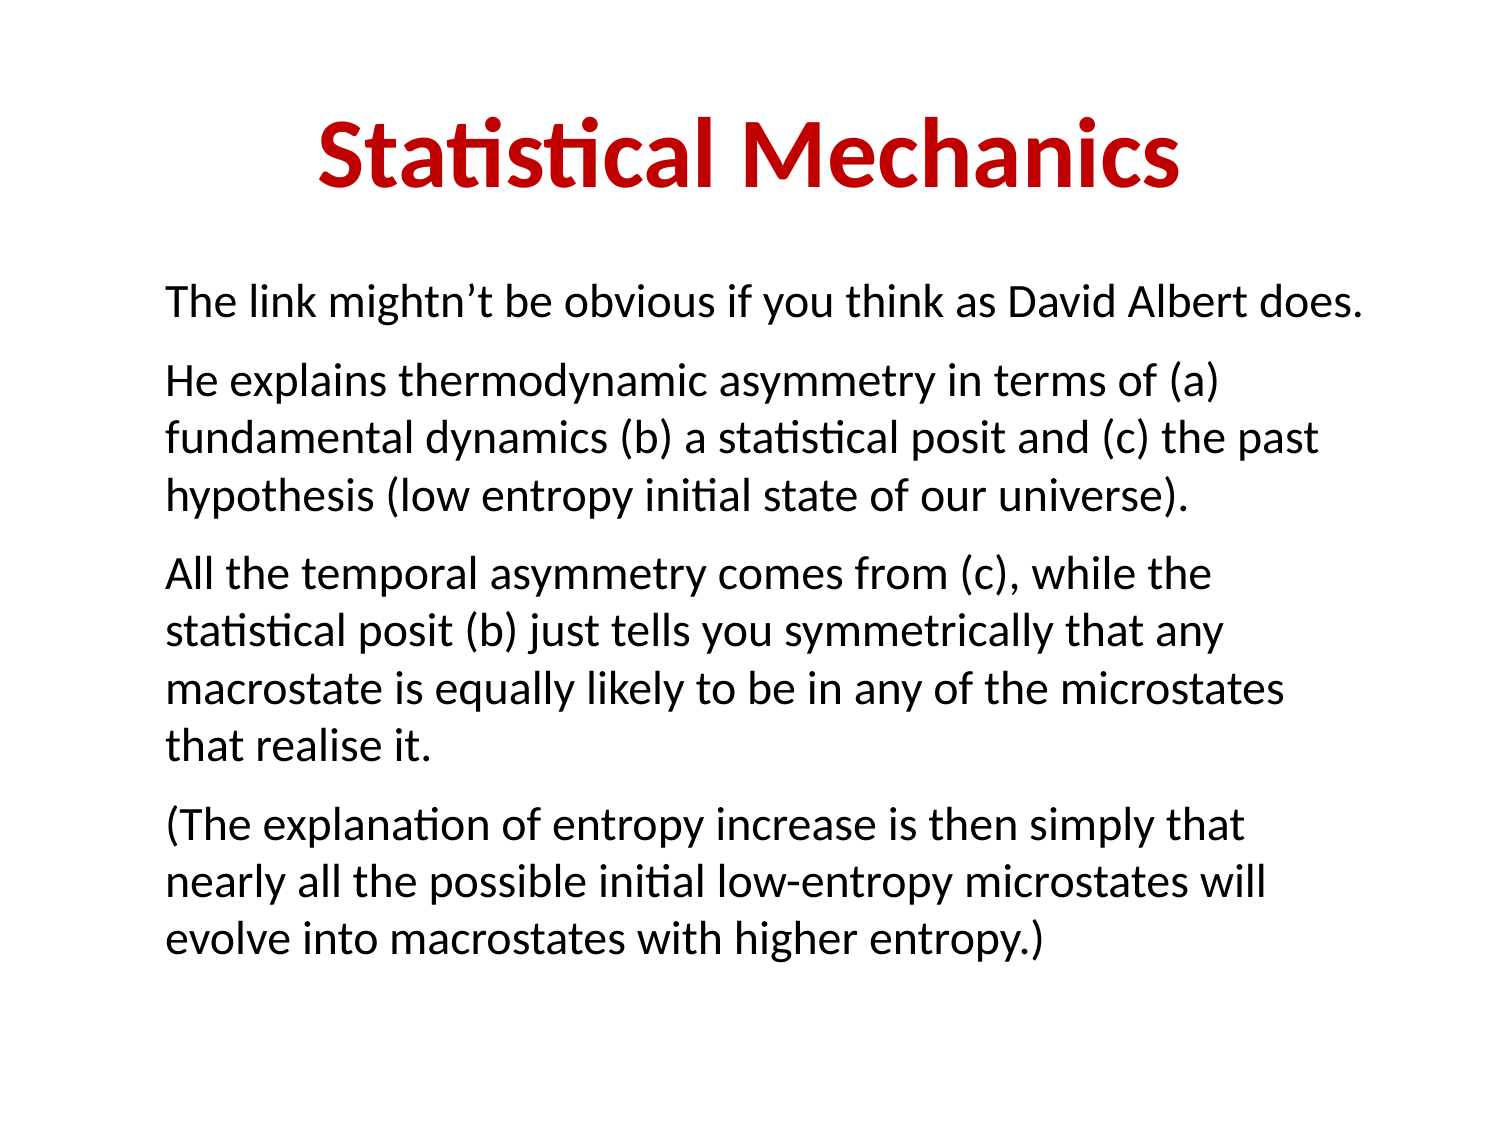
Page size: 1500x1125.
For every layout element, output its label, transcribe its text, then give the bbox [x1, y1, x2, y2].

title Statistical Mechanics [75, 45, 1425, 250]
list The link mightn’t be obvious if you think as David Albert does. He explains thermodynamic asymmetry in terms of (a) fundamental dynamics (b) a statistical posit and (c) the past hypothesis (low entropy initial state of our universe). All the temporal asymmetry comes from (c), while the statistical posit (b) just tells you symmetrically that any macrostate is equally likely to be in any of the microstates that realise it. (The explanation of entropy increase is then simply that nearly all the possible initial low-entropy microstates will evolve into macrostates with higher entropy.) [150, 262, 1388, 1005]
